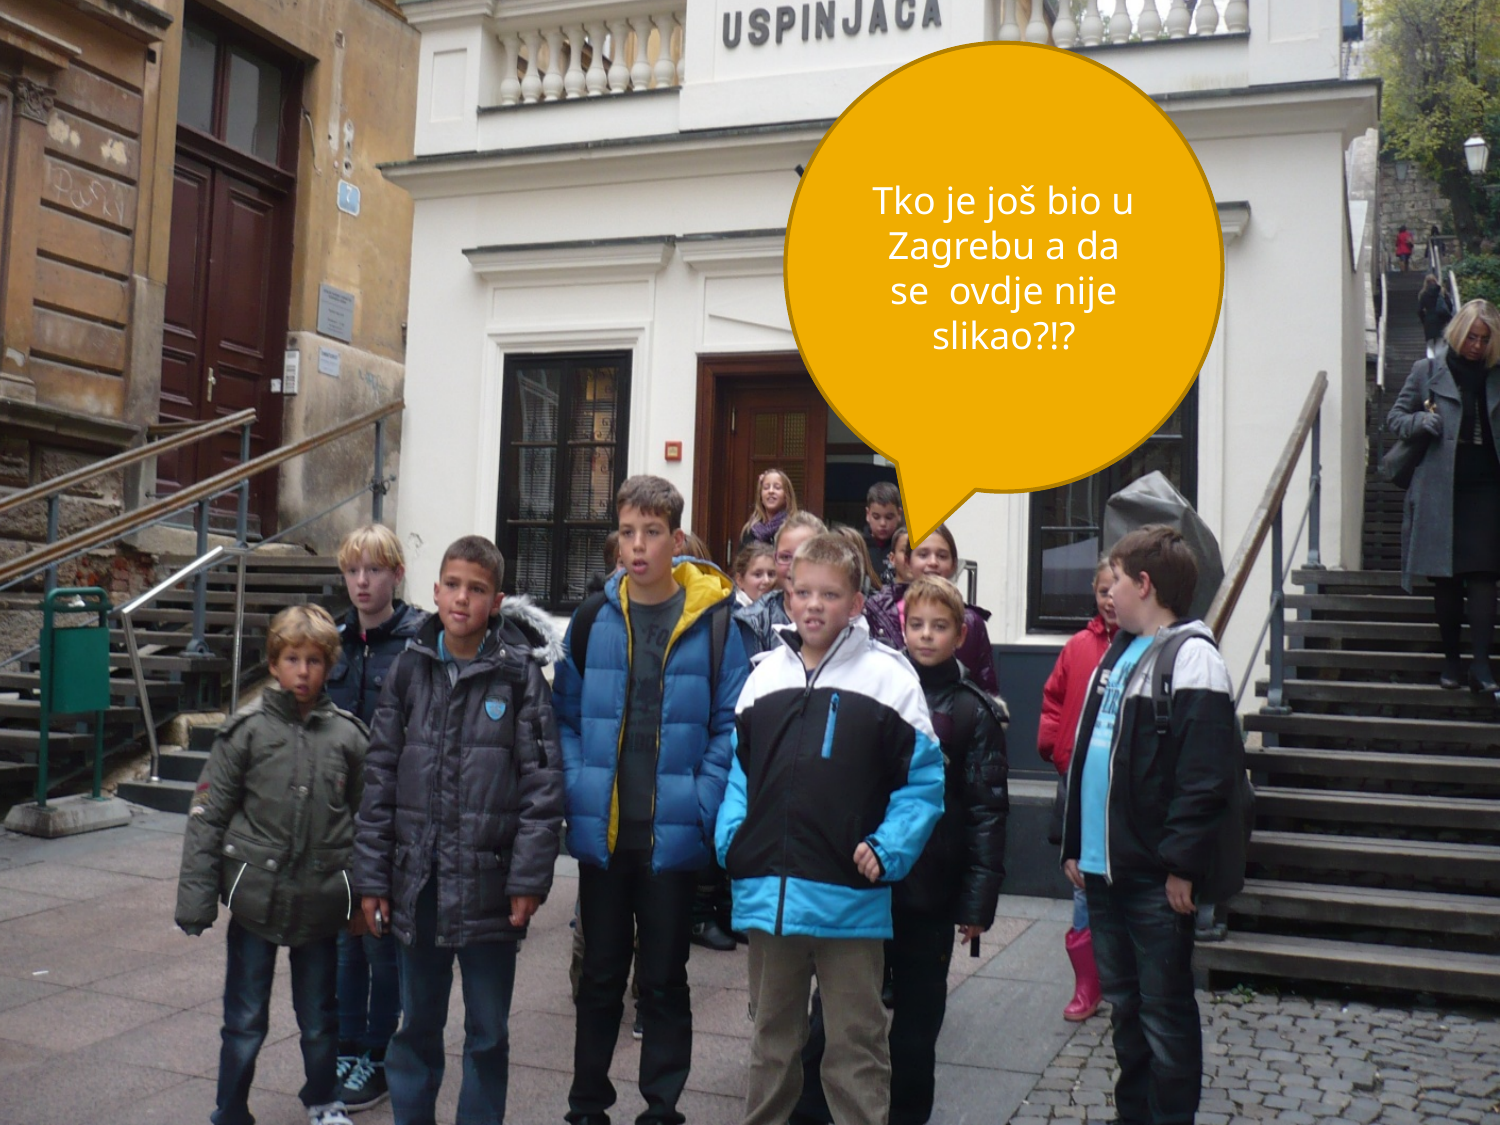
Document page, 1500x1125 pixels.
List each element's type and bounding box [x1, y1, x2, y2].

list [0, 0, 1500, 1125]
